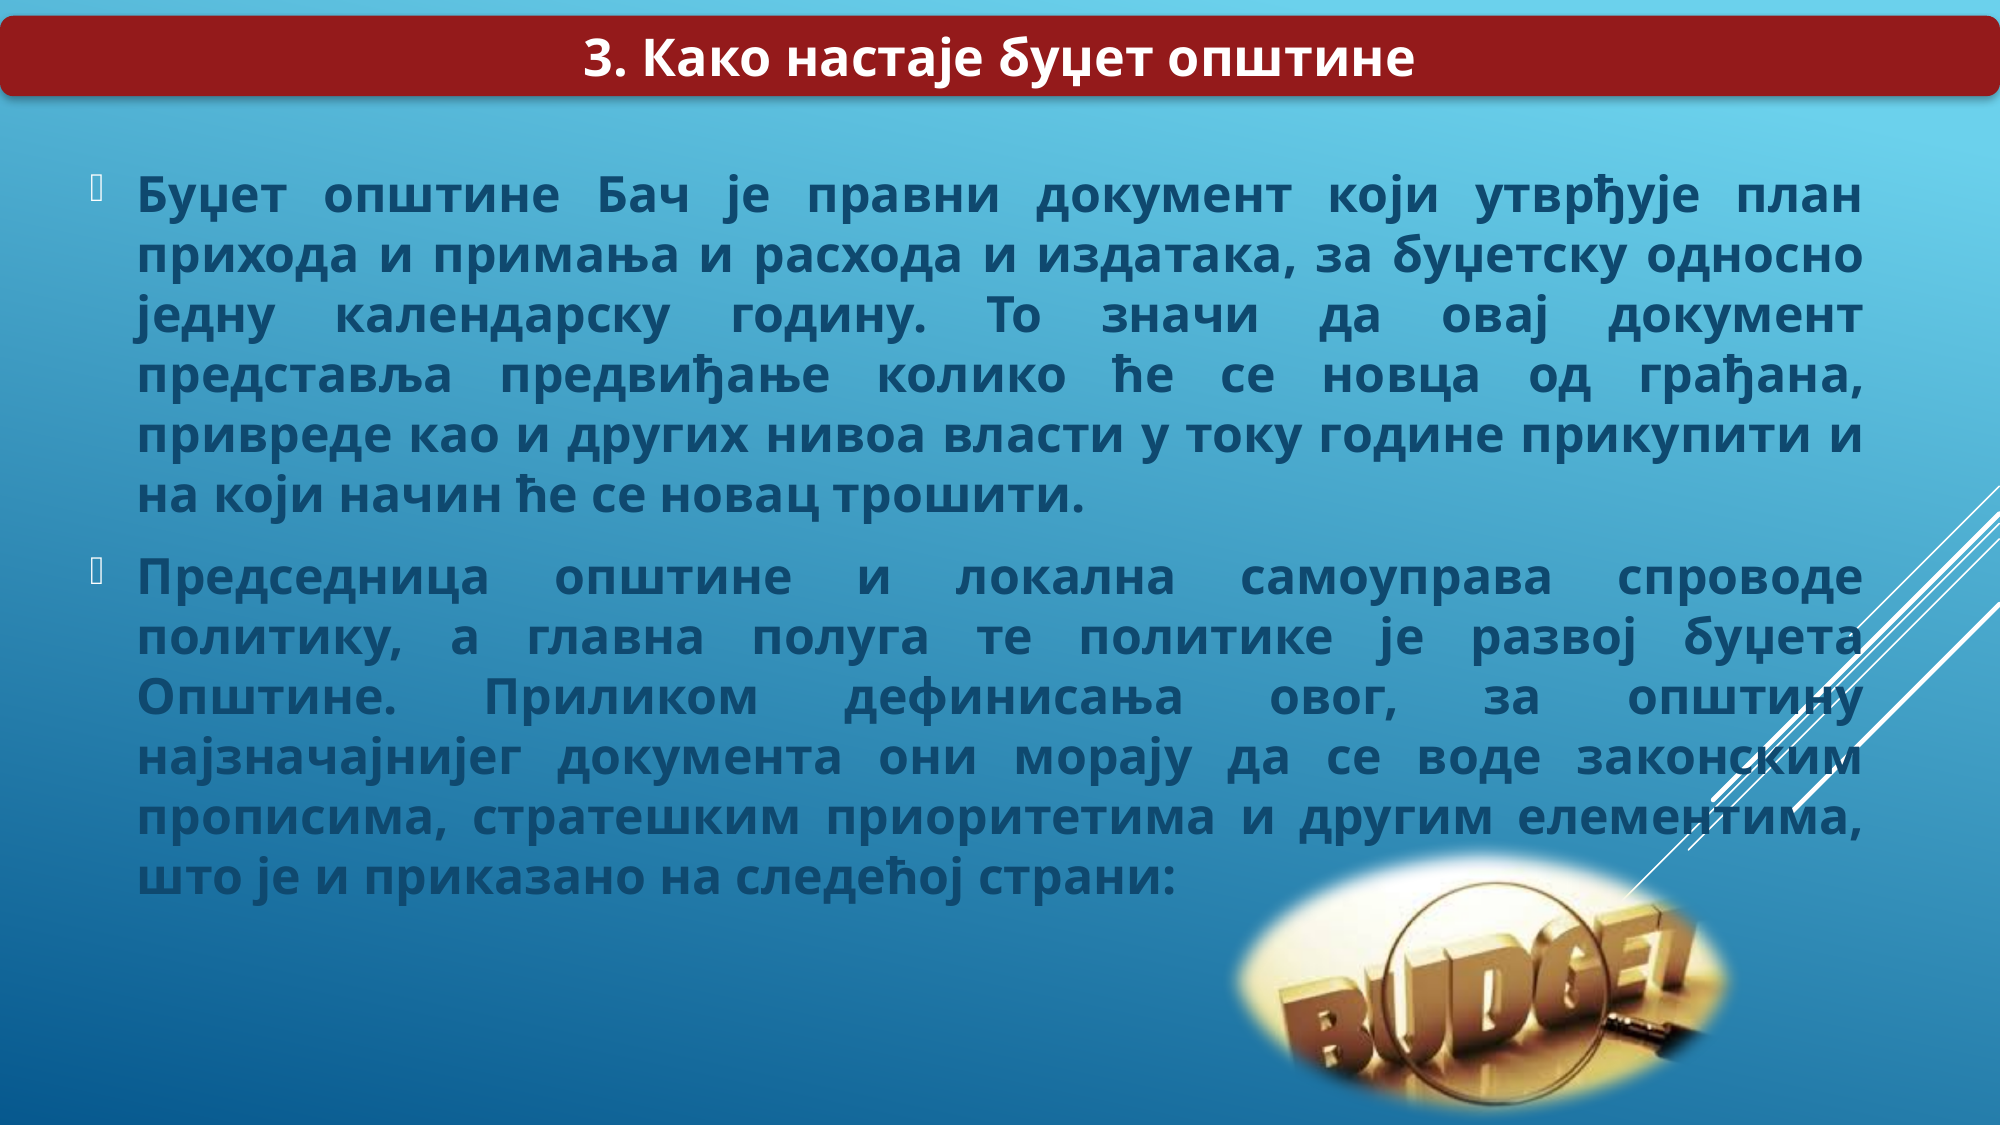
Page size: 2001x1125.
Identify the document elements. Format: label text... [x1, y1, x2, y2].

text_box 3. Како настаје буџет општине [0, 14, 2000, 98]
picture [1218, 836, 1746, 1125]
list Буџет општине Бач је правни документ који утврђује план прихода и примања и расхода и издатака, за буџетску односно једну календарску годину. То значи да овај документ представља предвиђање колико ће се новца од грађана, привреде као и других нивоа власти у току године прикупити и на који начин ће се новац трошити. Председница општине и локална самоуправа спроводе политику, а главна полуга те политике је развој буџета Општине. Приликом дефинисања овог, за општину најзначајнијег документа они морају да се воде законским прописима, стратешким приоритетима и другим елементима, што је и приказано на следећој страни: [74, 127, 1880, 940]
